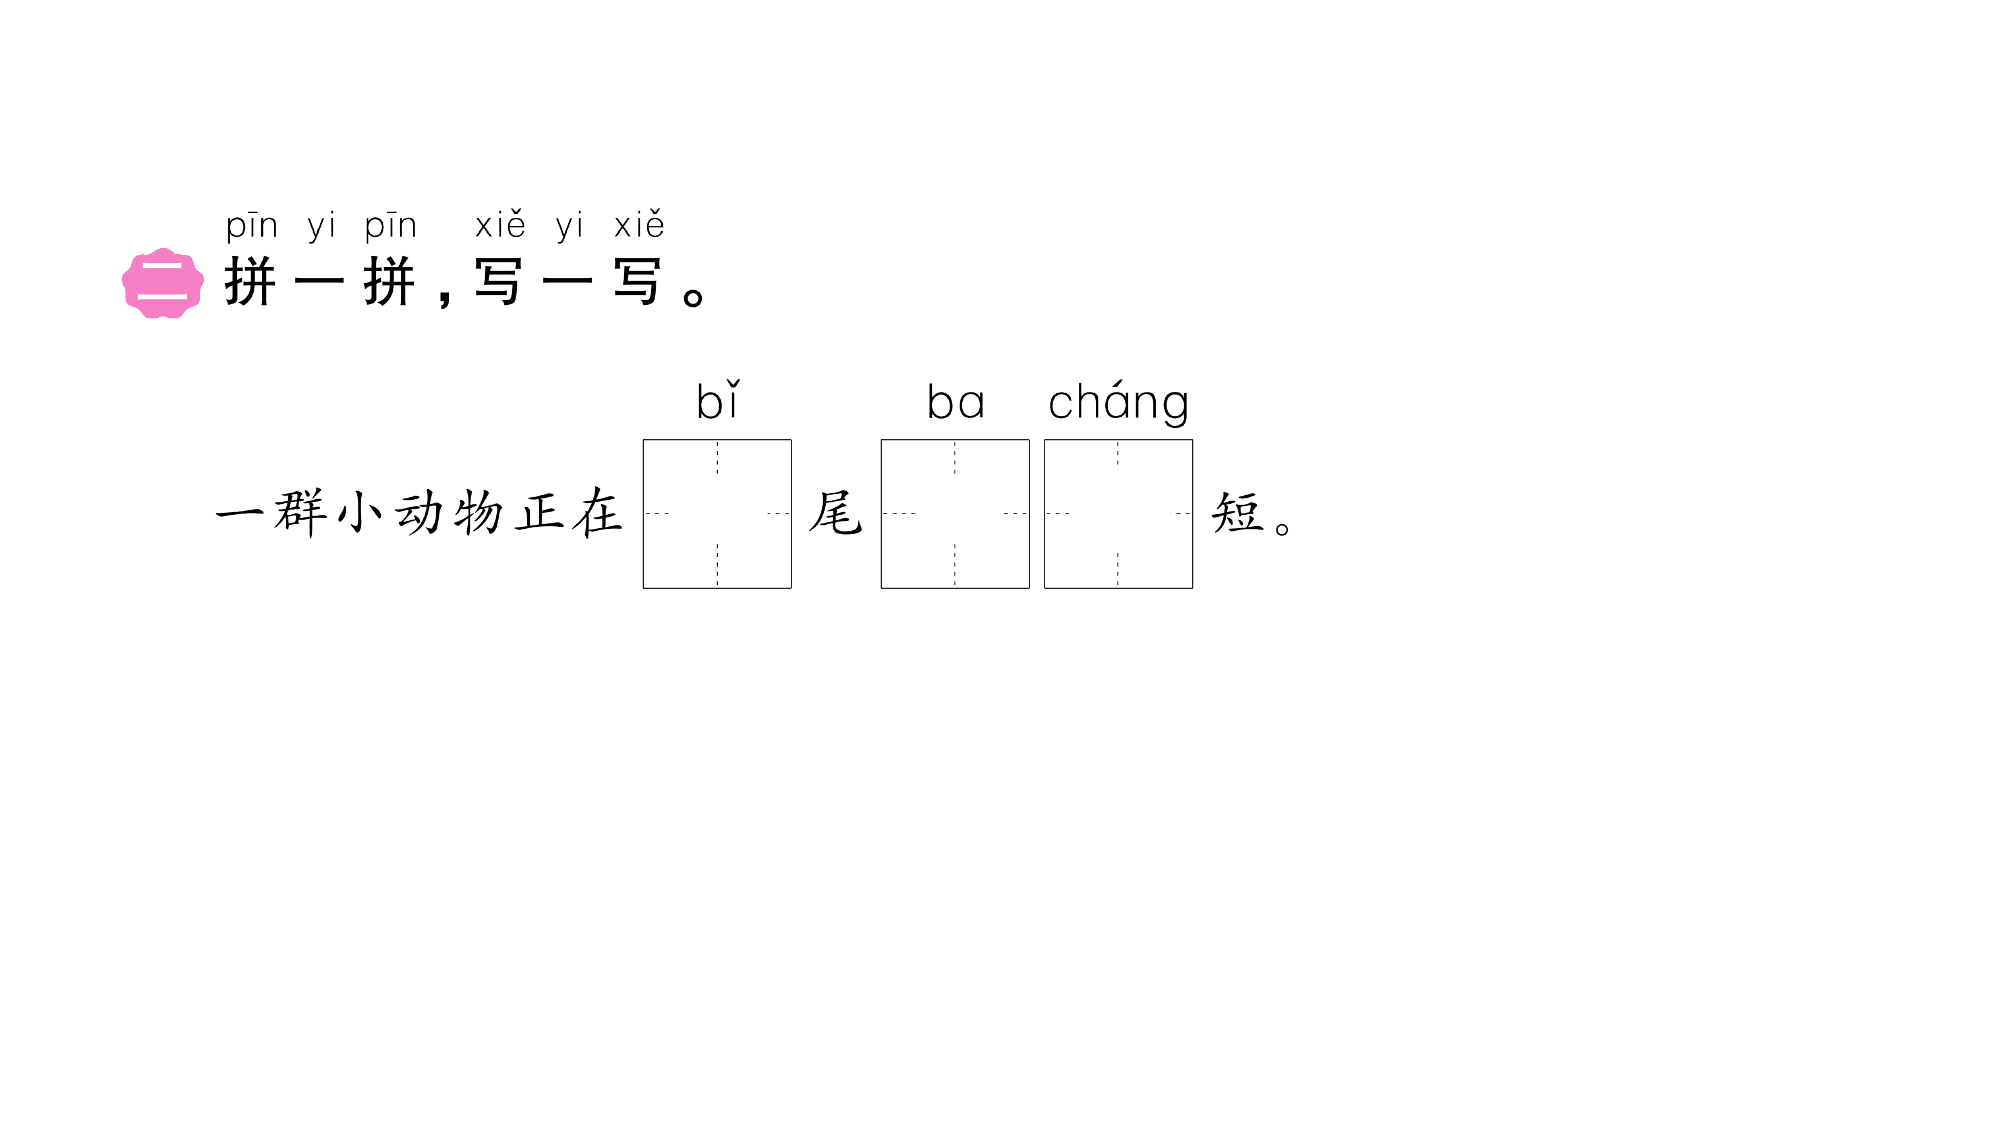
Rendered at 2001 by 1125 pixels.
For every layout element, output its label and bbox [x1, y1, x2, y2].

picture [118, 177, 2000, 619]
